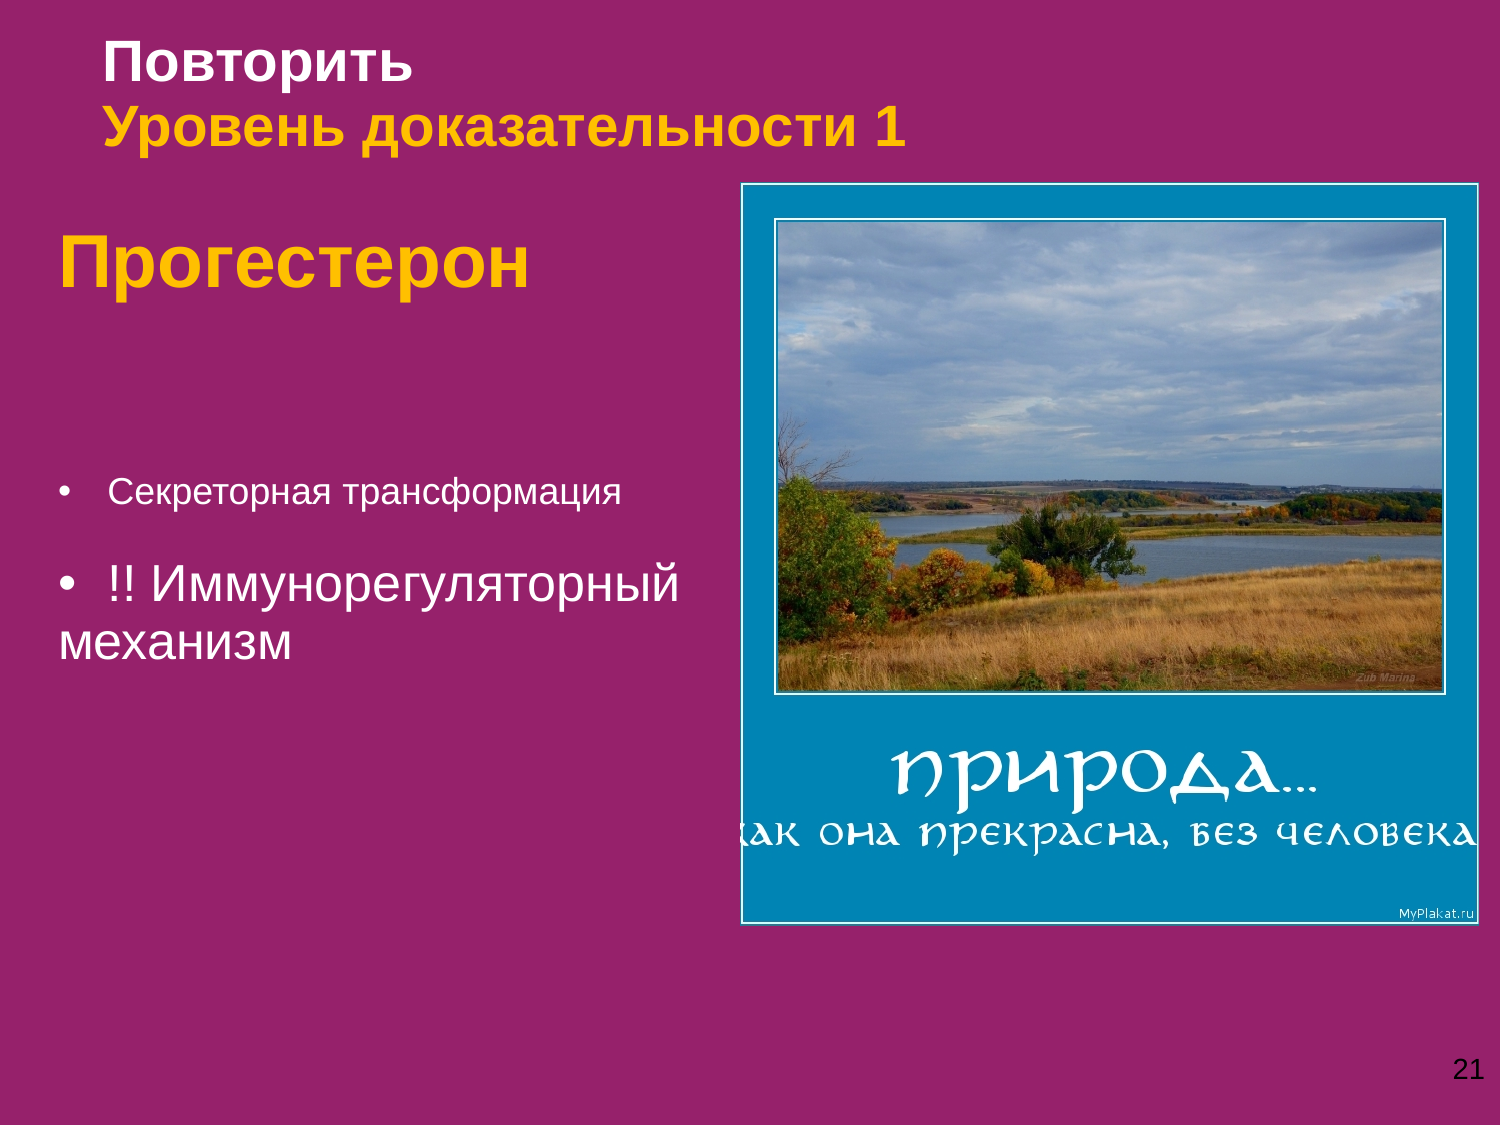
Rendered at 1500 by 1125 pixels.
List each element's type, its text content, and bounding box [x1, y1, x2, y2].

text_box Повторить Уровень доказательности 1 [89, 23, 938, 167]
slide_number 21 [1374, 1042, 1500, 1103]
picture [740, 182, 1479, 926]
text_box Прогестерон Секреторная трансформация !! Иммунорегуляторный механизм [44, 214, 709, 736]
